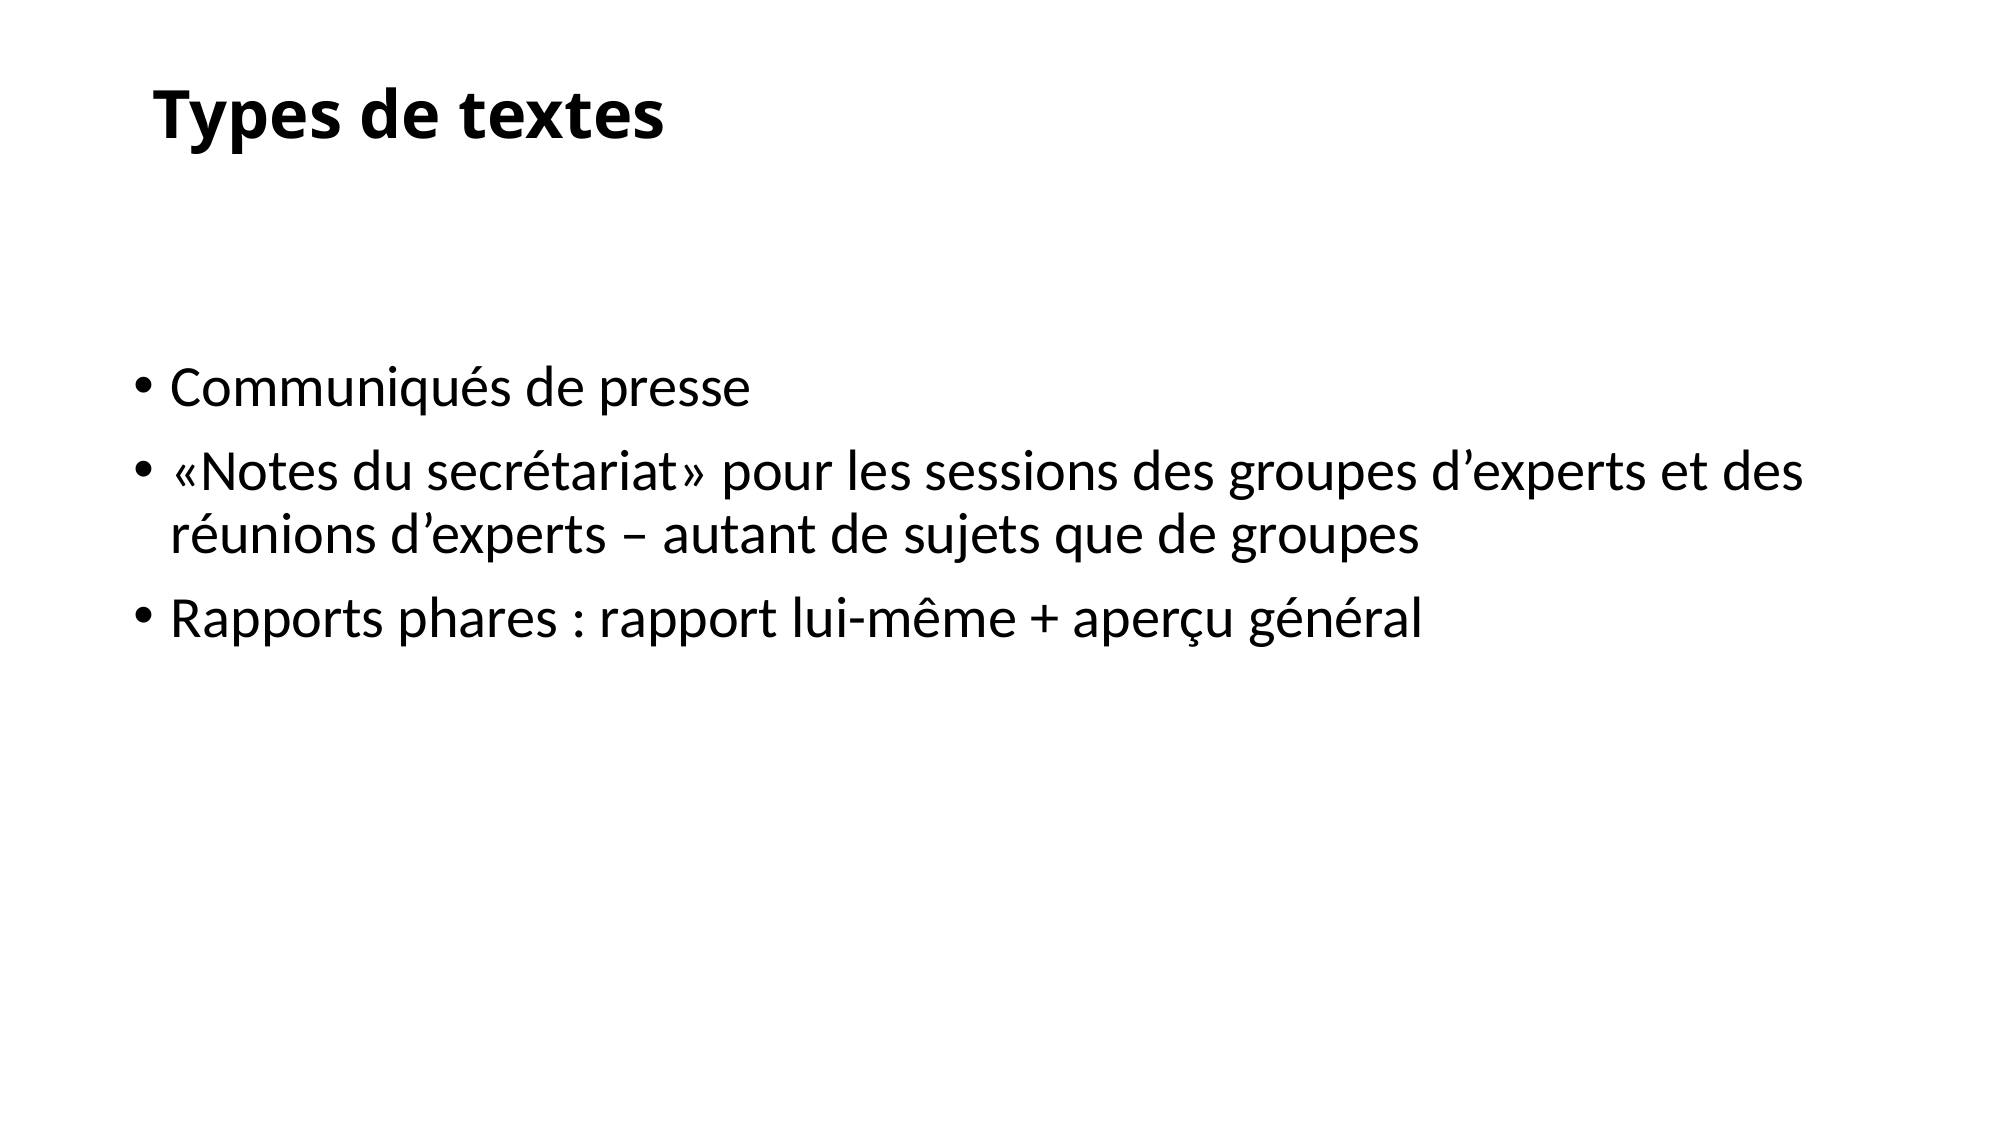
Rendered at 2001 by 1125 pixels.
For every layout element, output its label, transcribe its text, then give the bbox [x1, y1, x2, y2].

list Communiqués de presse «Notes du secrétariat» pour les sessions des groupes d’experts et des réunions d’experts – autant de sujets que de groupes Rapports phares : rapport lui-même + aperçu général [118, 348, 1863, 1014]
title Types de textes [137, 59, 1863, 175]
